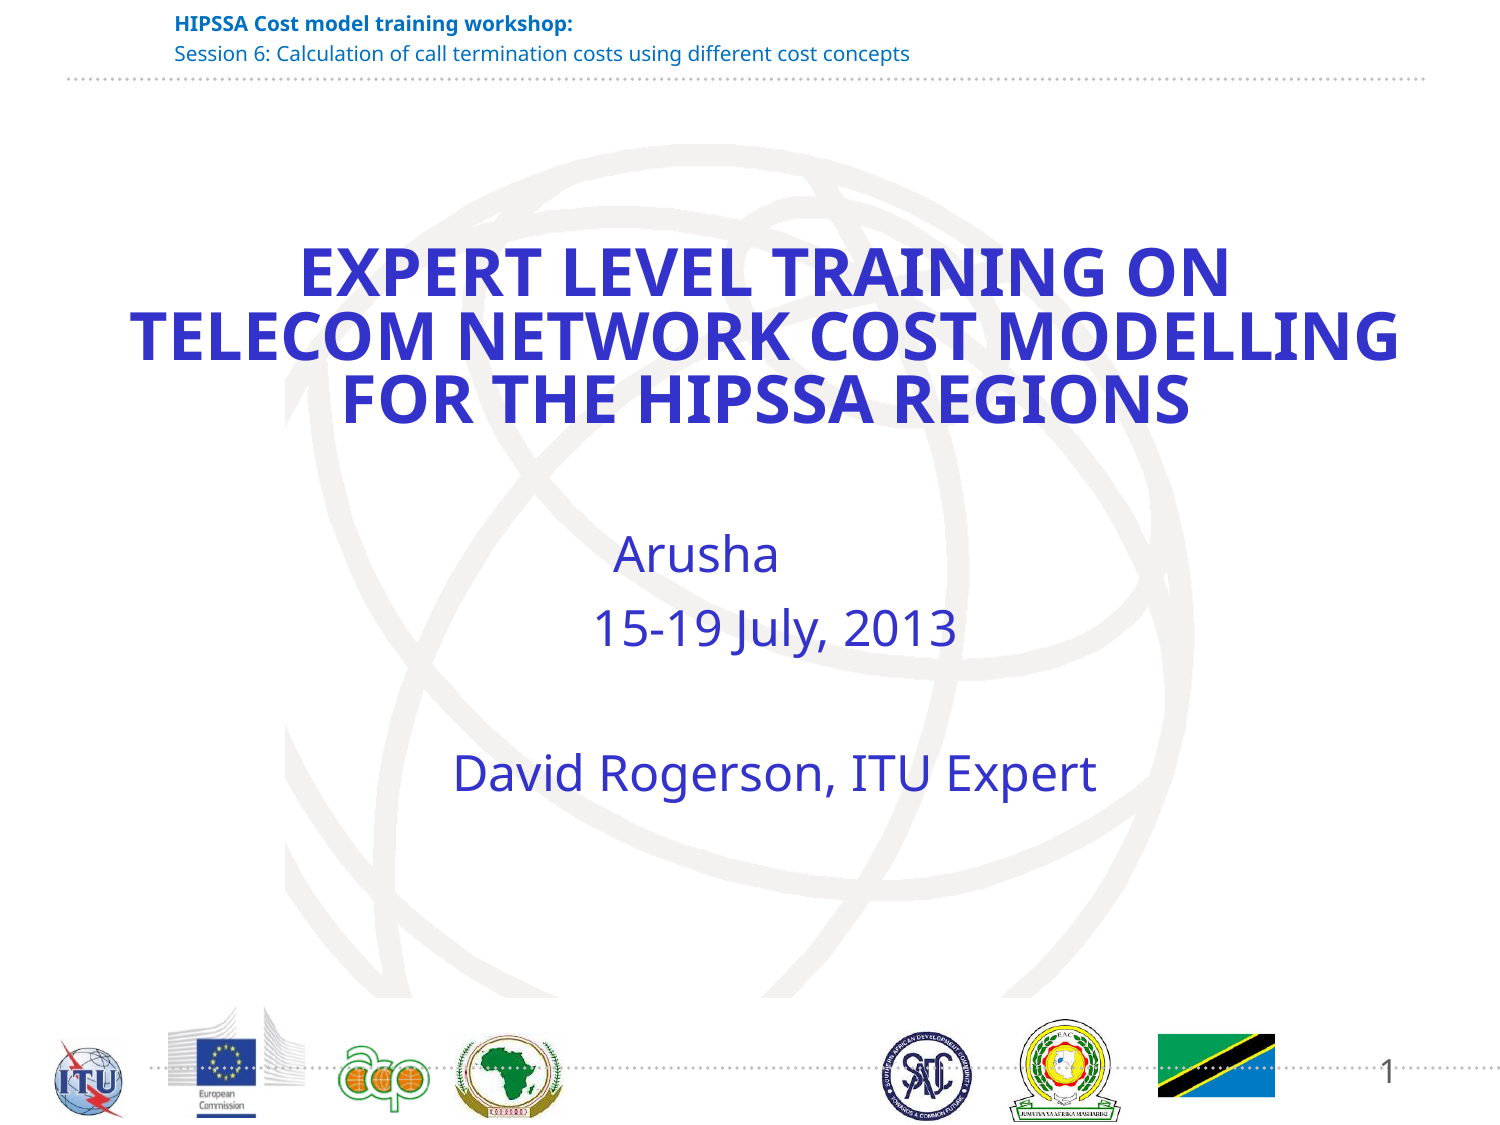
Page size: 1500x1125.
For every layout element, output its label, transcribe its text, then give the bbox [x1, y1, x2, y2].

picture [1009, 1019, 1121, 1122]
picture [54, 1039, 124, 1118]
picture [336, 1045, 431, 1114]
slide_number 1 [1364, 1047, 1456, 1083]
text_box EXPERT LEVEL TRAINING ON TELECOM NETWORK COST MODELLING FOR THE HIPSSA REGIONS Arusha 15-19 July, 2013 David Rogerson, ITU Expert [75, 237, 279, 882]
picture [880, 1030, 975, 1123]
text_box EXPERT LEVEL TRAINING ON TELECOM NETWORK COST MODELLING FOR THE HIPSSA REGIONS Arusha 15-19 July, 2013 David Rogerson, ITU Expert [1221, 237, 1475, 882]
picture [1158, 1008, 1275, 1125]
picture [168, 1006, 305, 1118]
picture [284, 127, 1216, 998]
